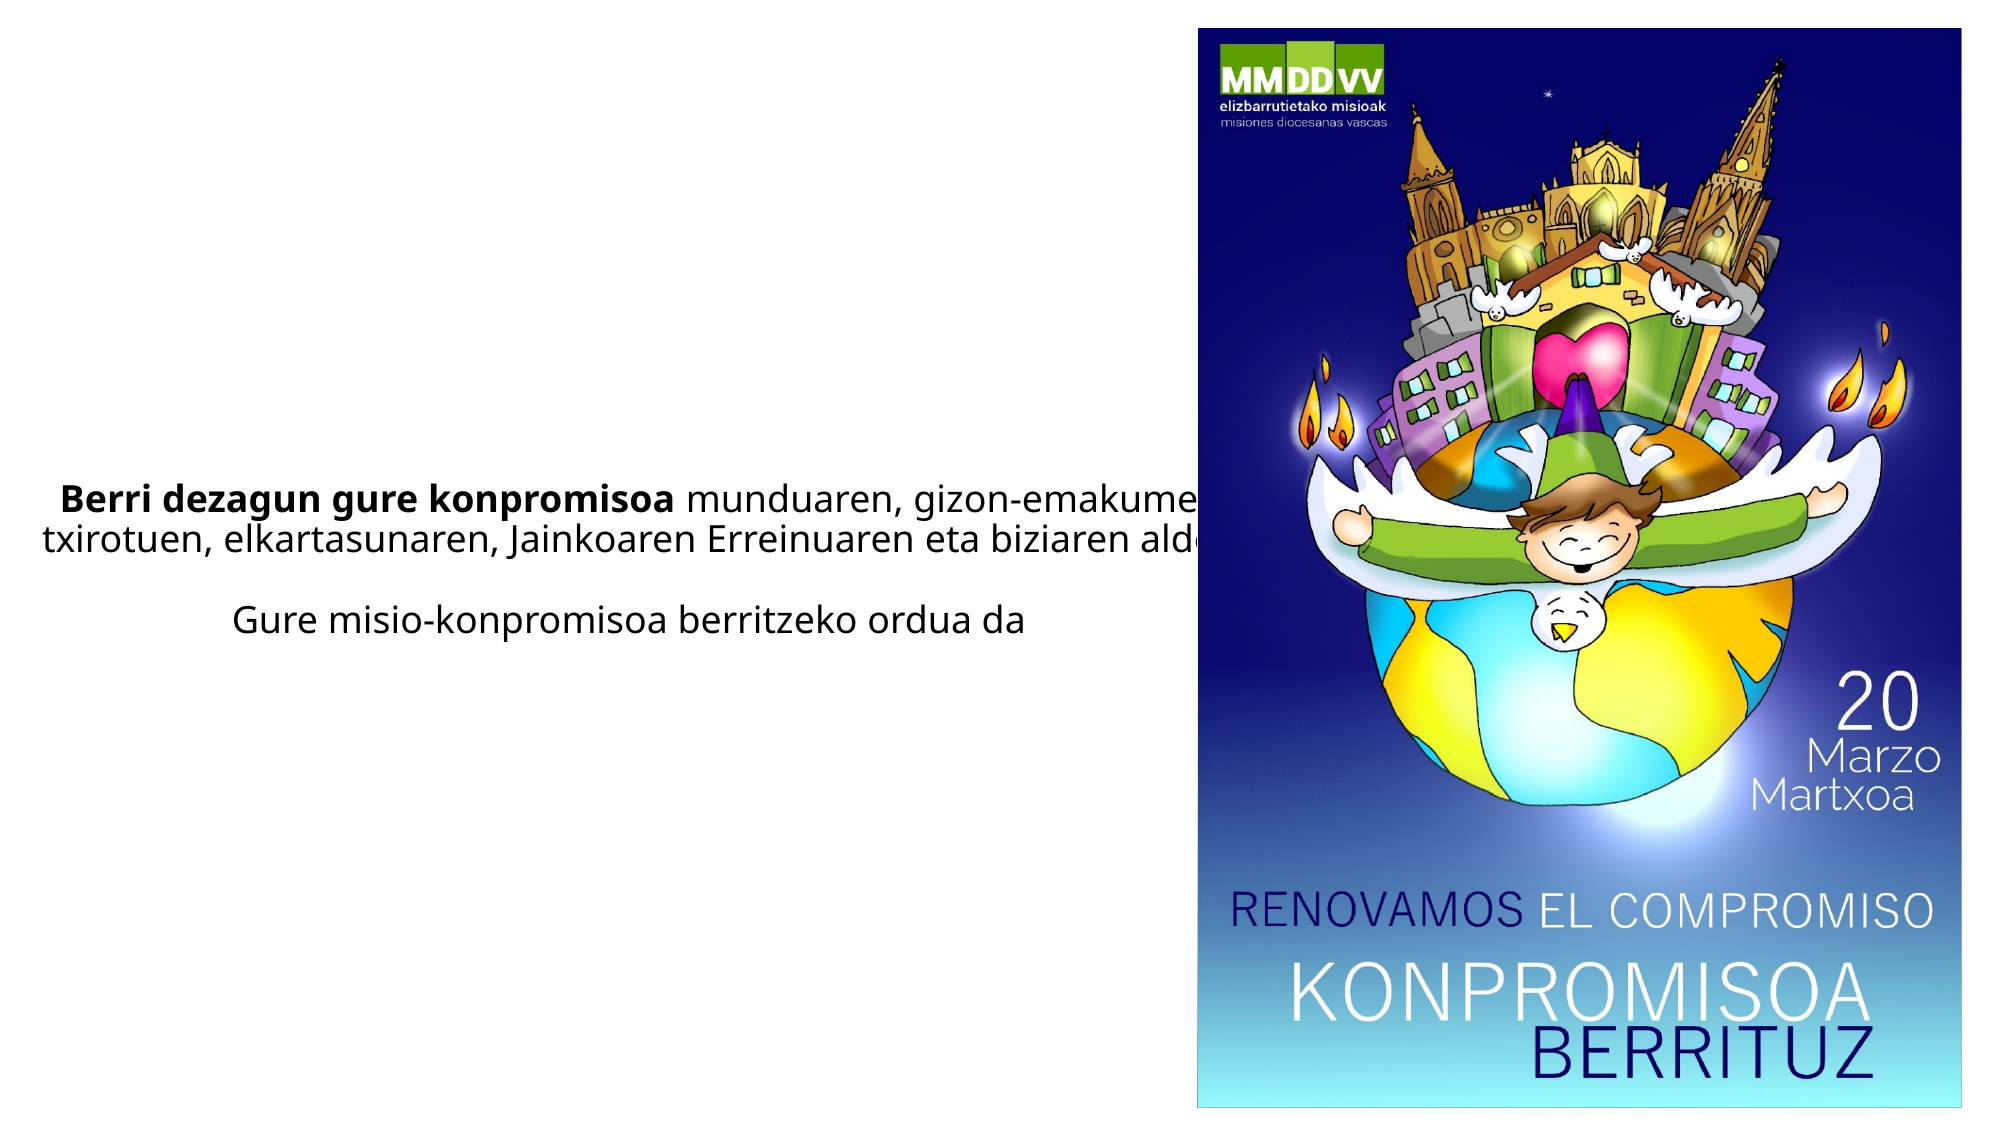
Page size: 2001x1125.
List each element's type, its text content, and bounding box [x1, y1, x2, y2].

title Berri dezagun gure konpromisoa munduaren, gizon-emakume txirotuen, elkartasunaren, Jainkoaren Erreinuaren eta biziaren alde Gure misio-konpromisoa berritzeko ordua da [19, 457, 1197, 750]
picture [1197, 28, 1962, 1108]
